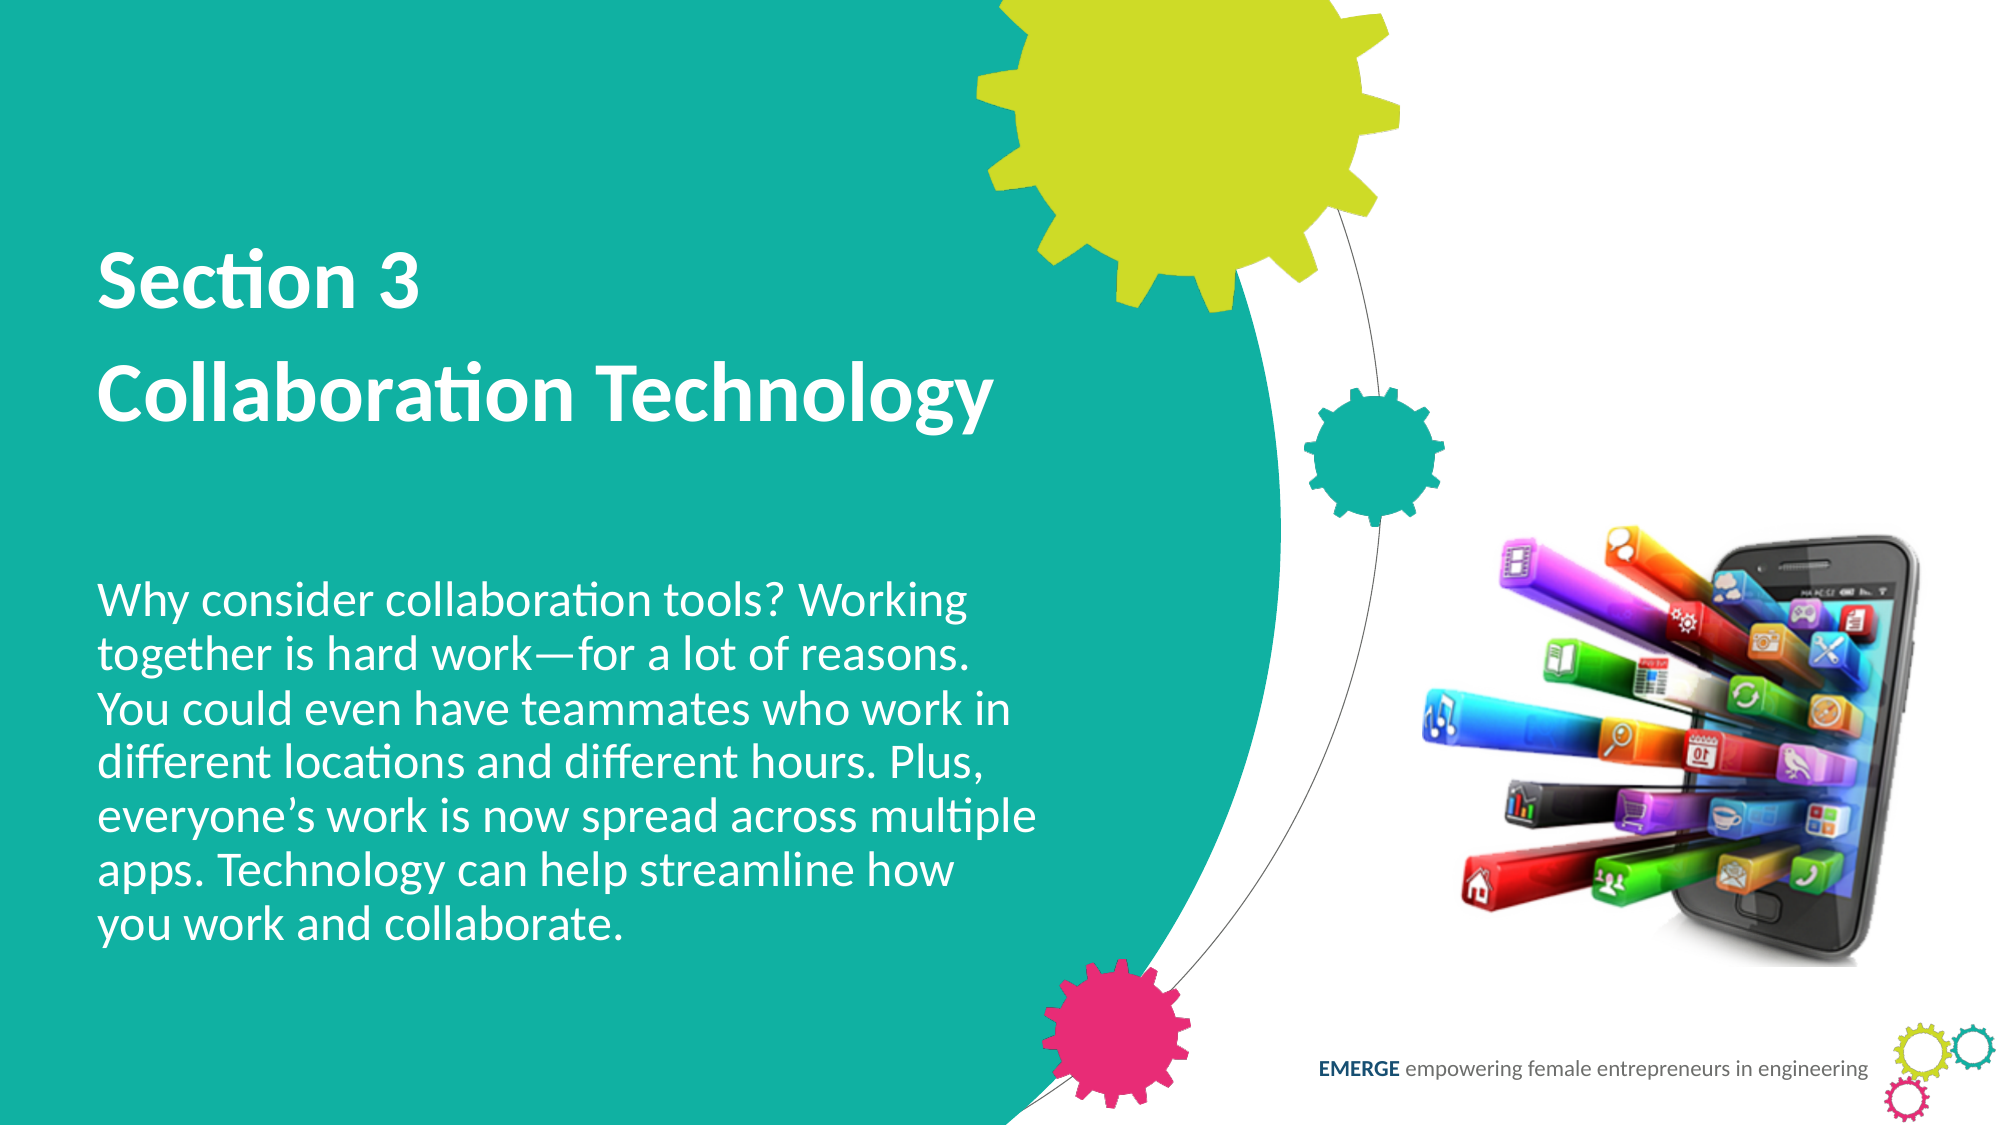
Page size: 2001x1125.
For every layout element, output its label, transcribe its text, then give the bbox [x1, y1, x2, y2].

picture [1299, 382, 1983, 967]
list Section 3 Collaboration Technology Why consider collaboration tools? Working together is hard work—for a lot of reasons. You could even have teammates who work in different locations and different hours. Plus, everyone’s work is now spread across multiple apps. Technology can help streamline how you work and collaborate. [82, 326, 1055, 737]
picture [1865, 995, 2001, 1125]
picture [1035, 955, 1195, 1114]
picture [929, 0, 1447, 360]
